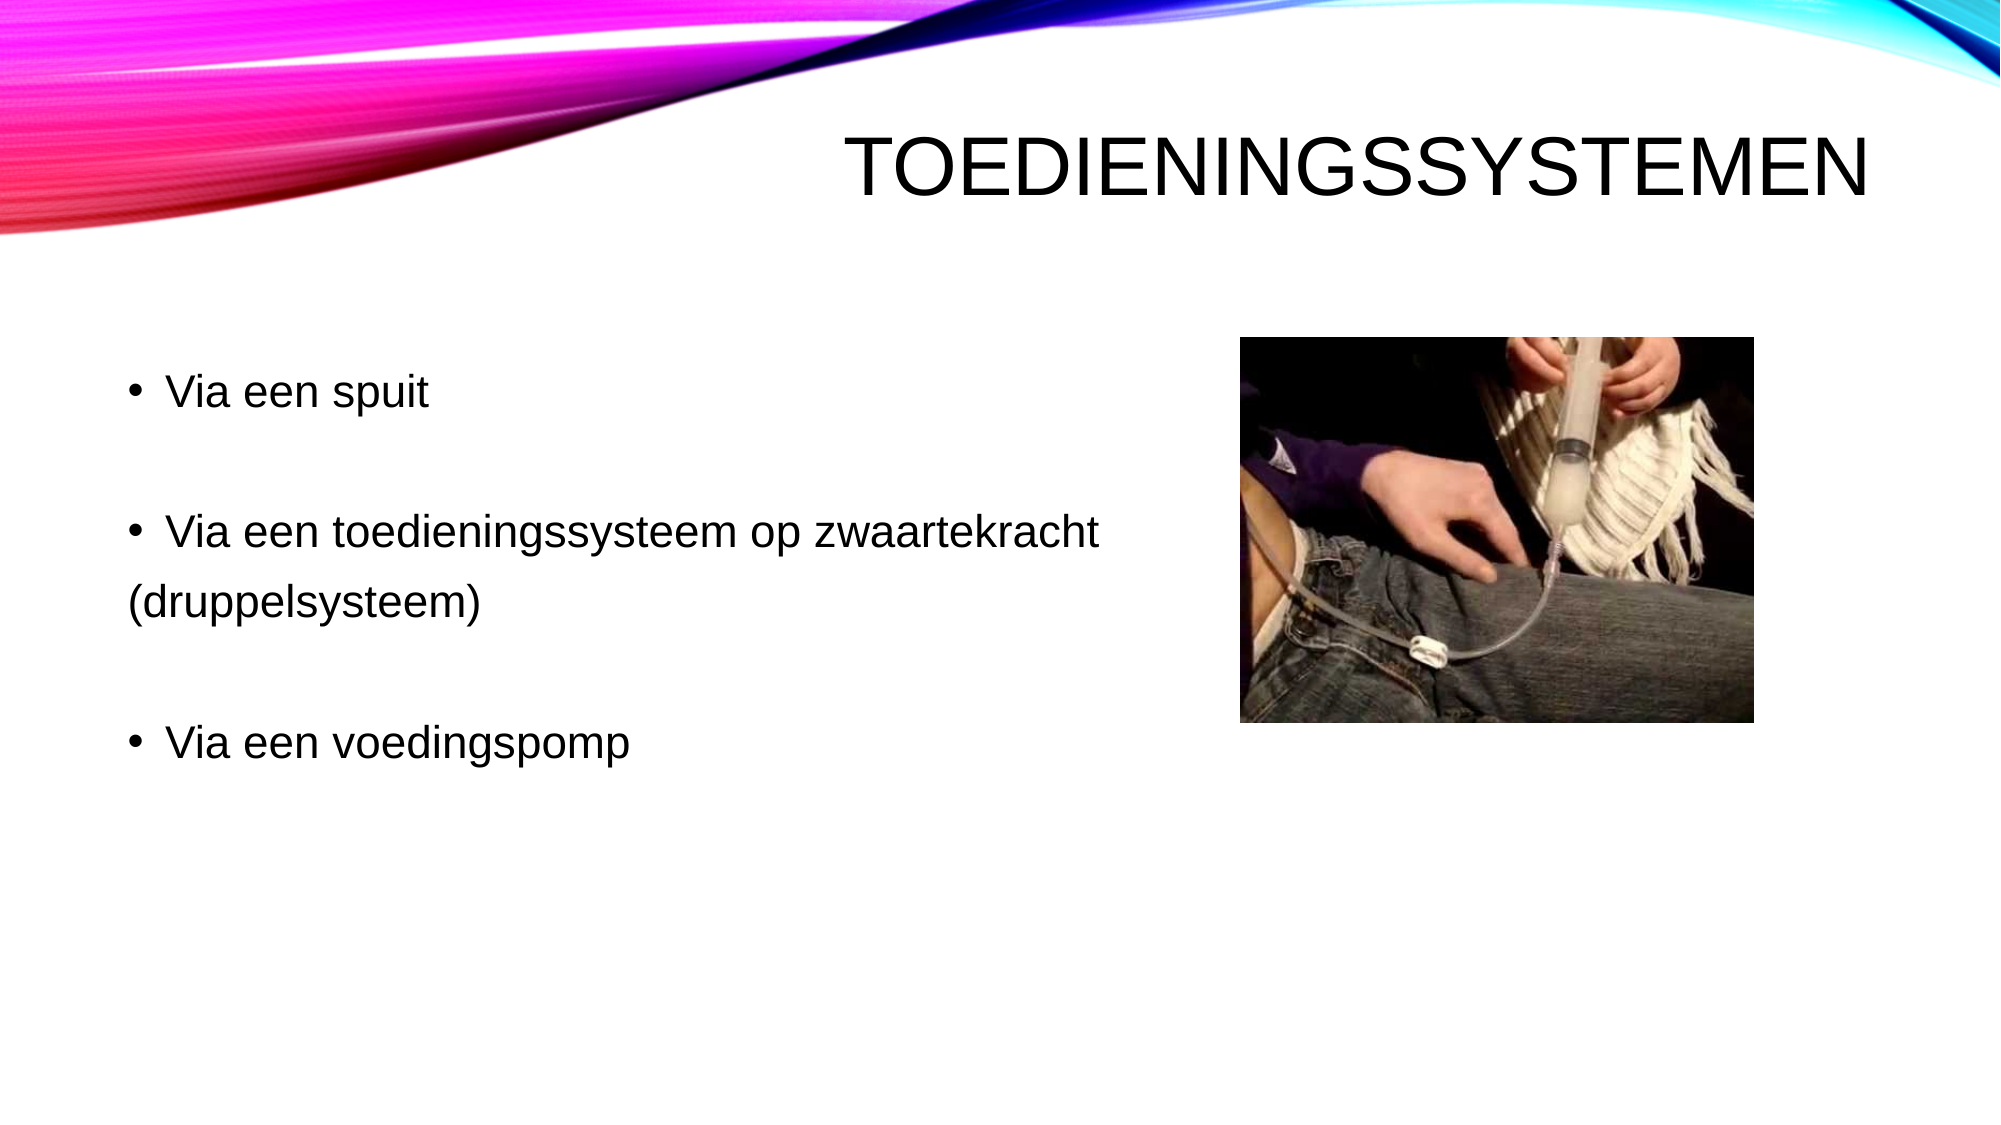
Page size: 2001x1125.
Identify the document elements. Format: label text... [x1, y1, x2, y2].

picture [1240, 337, 1754, 723]
title Toedieningssystemen [474, 62, 1888, 275]
list Via een spuit Via een toedieningssysteem op zwaartekracht (druppelsysteem) Via een voedingspomp [112, 360, 1888, 1021]
picture [1910, 0, 2000, 45]
picture [0, 0, 2000, 237]
picture [1890, 0, 2000, 75]
